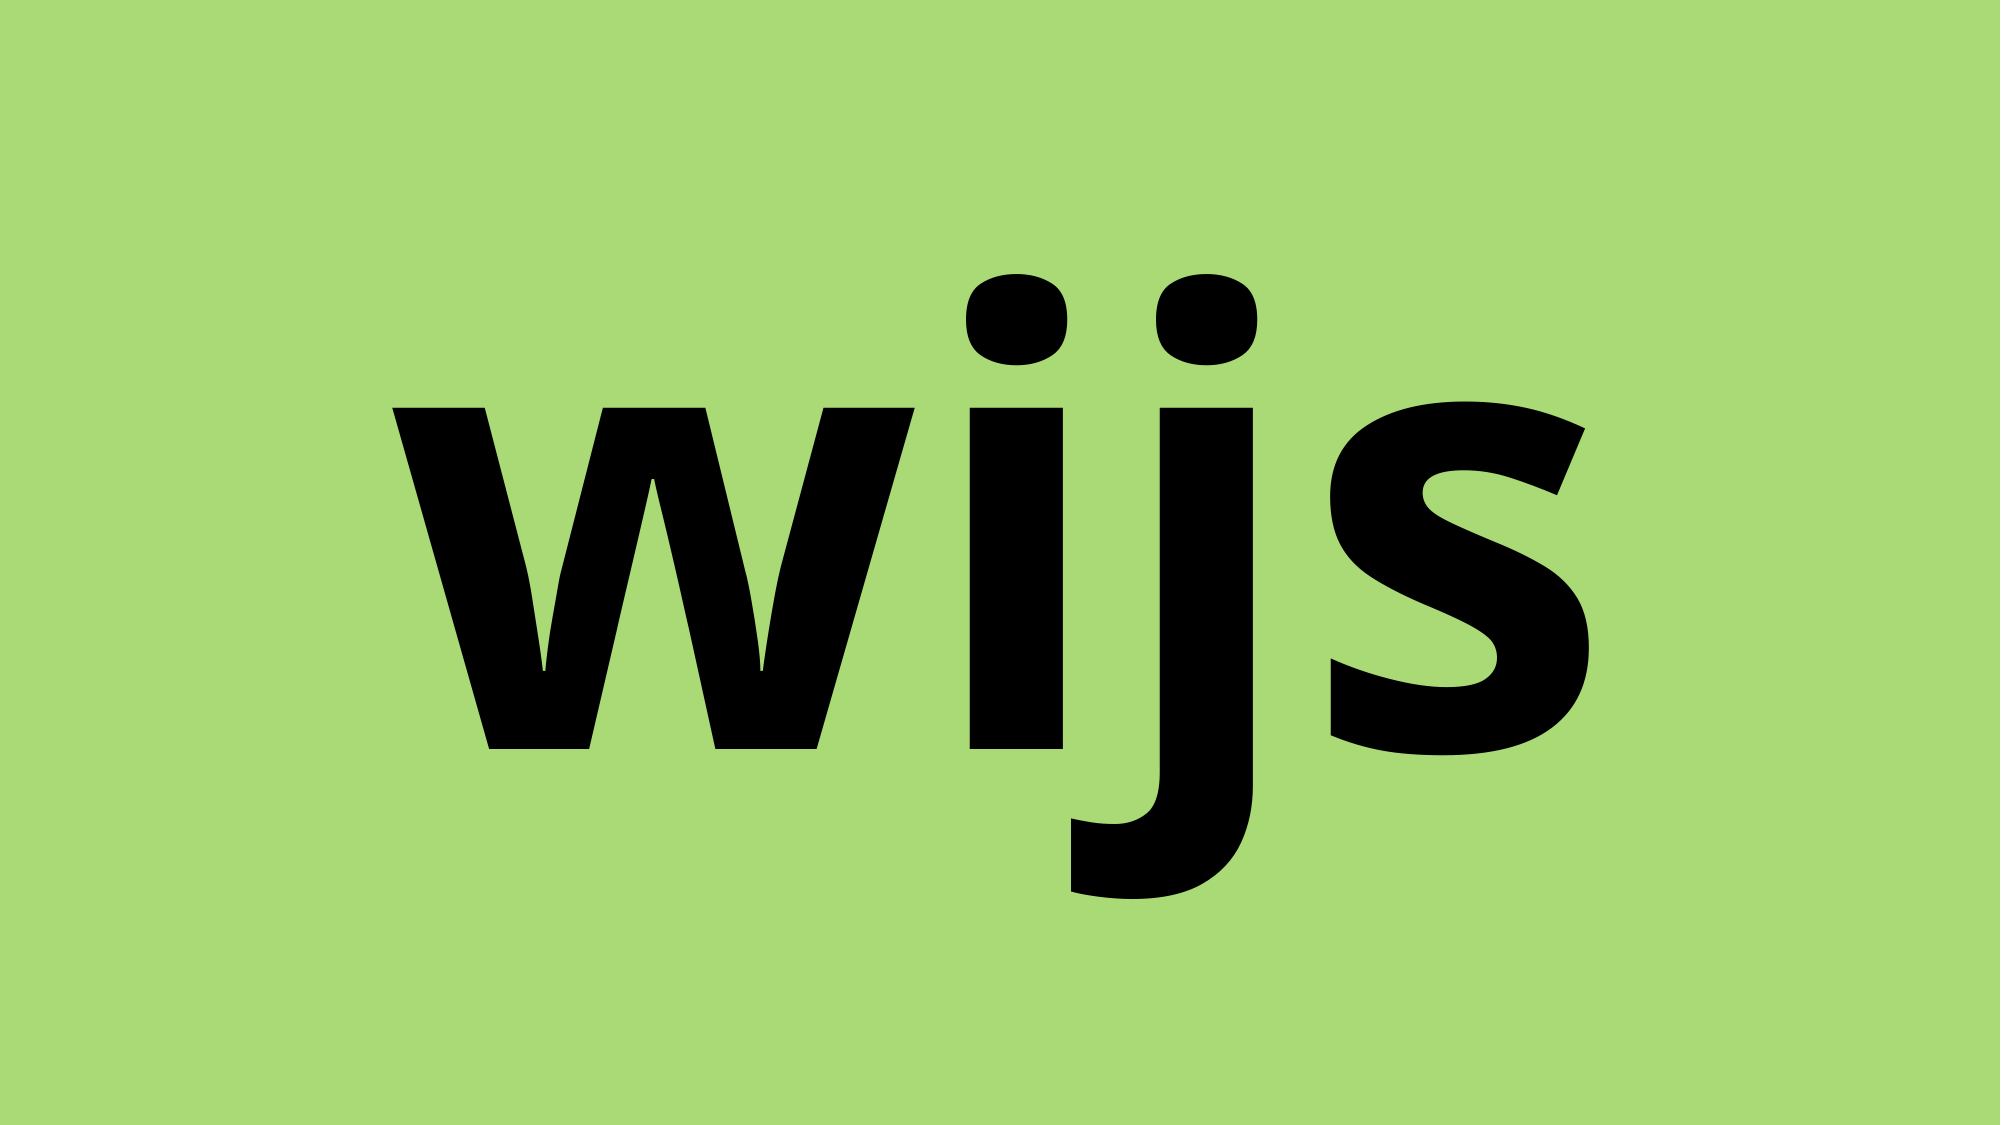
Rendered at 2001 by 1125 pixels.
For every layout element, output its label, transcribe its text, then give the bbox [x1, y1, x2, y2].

title wijs [137, 438, 1863, 656]
